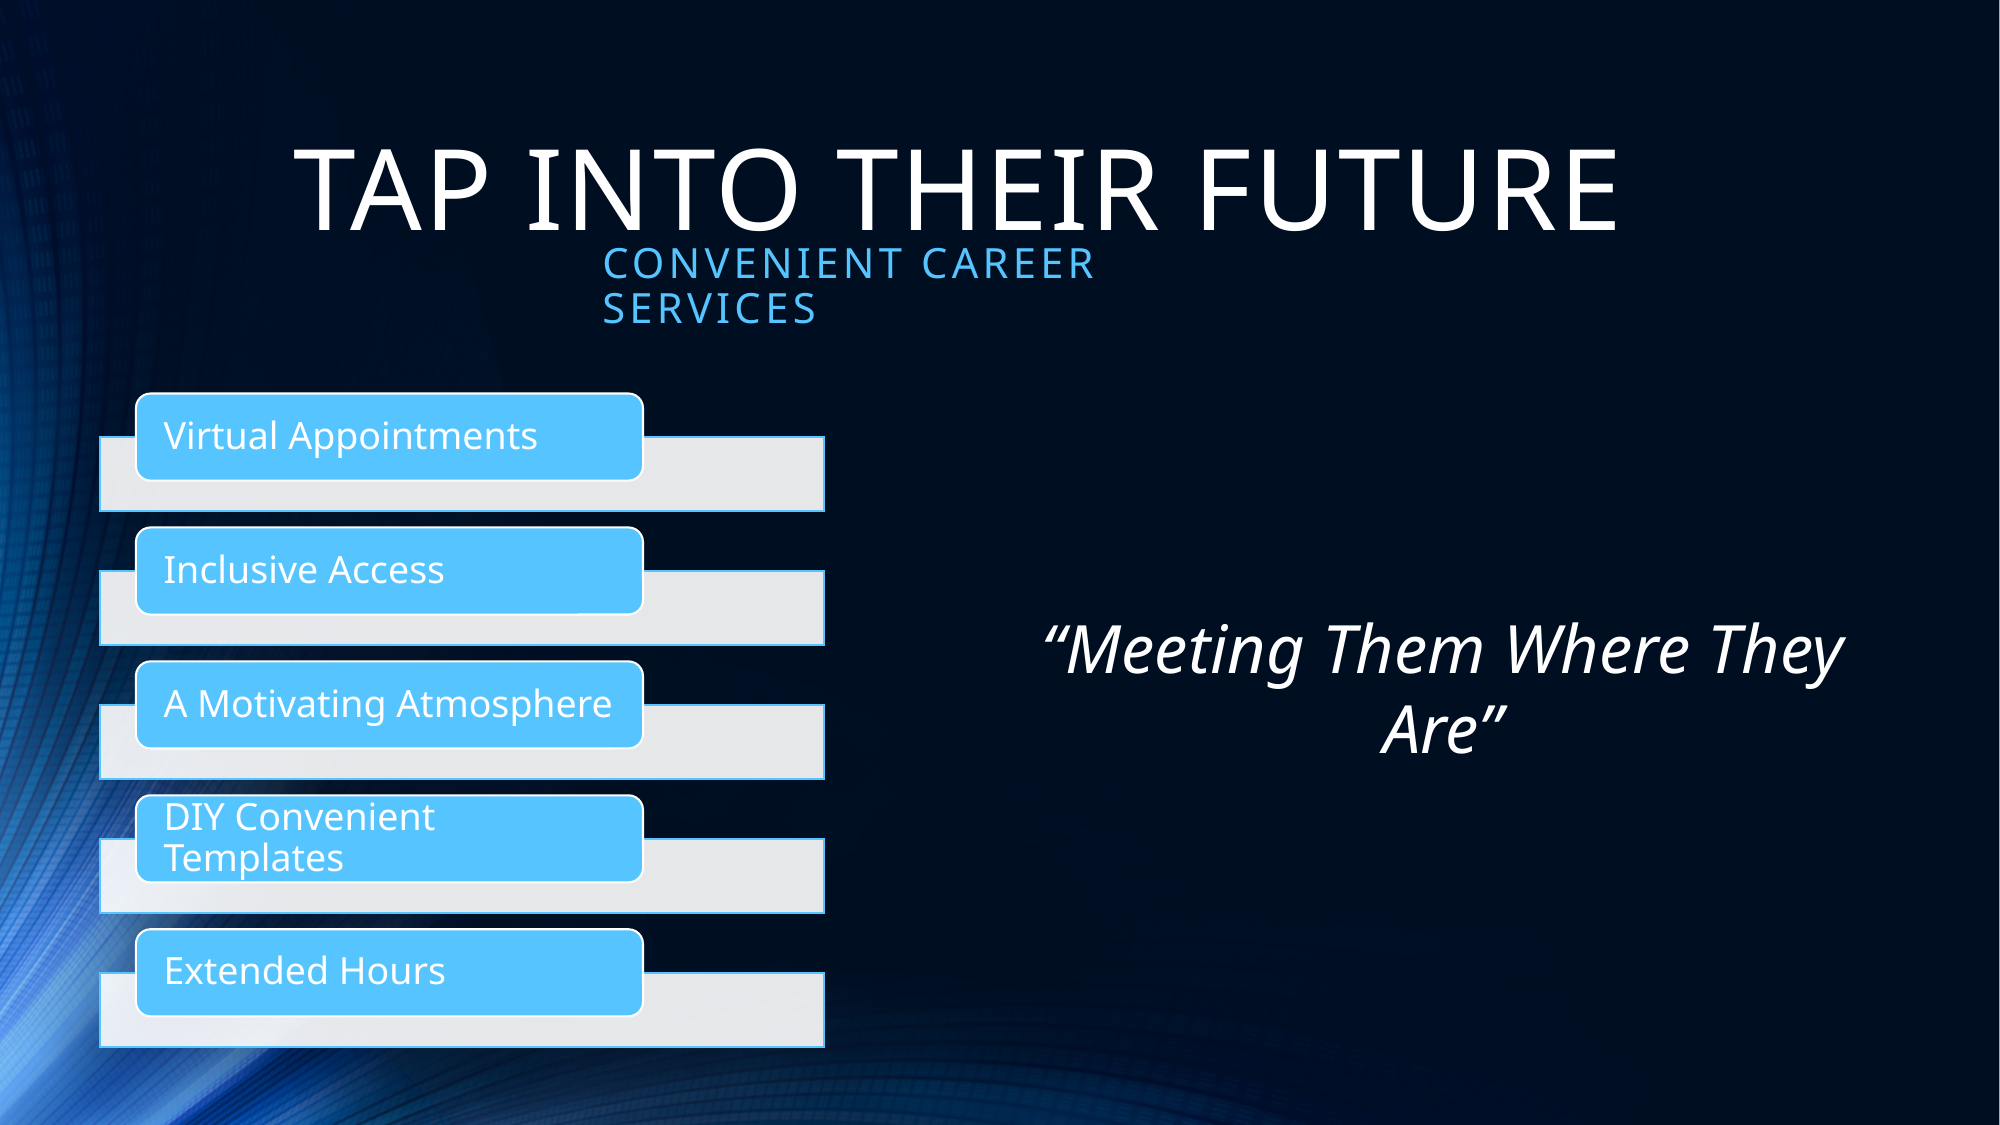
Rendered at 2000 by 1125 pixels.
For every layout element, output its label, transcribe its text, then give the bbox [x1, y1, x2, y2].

title TAP INTO THEIR FUTURE [224, 37, 1725, 263]
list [99, 390, 825, 1050]
picture [0, 0, 2000, 1125]
text_box “Meeting Them Where They Are” [974, 599, 1912, 775]
list Convenient Career Services [587, 224, 1312, 350]
